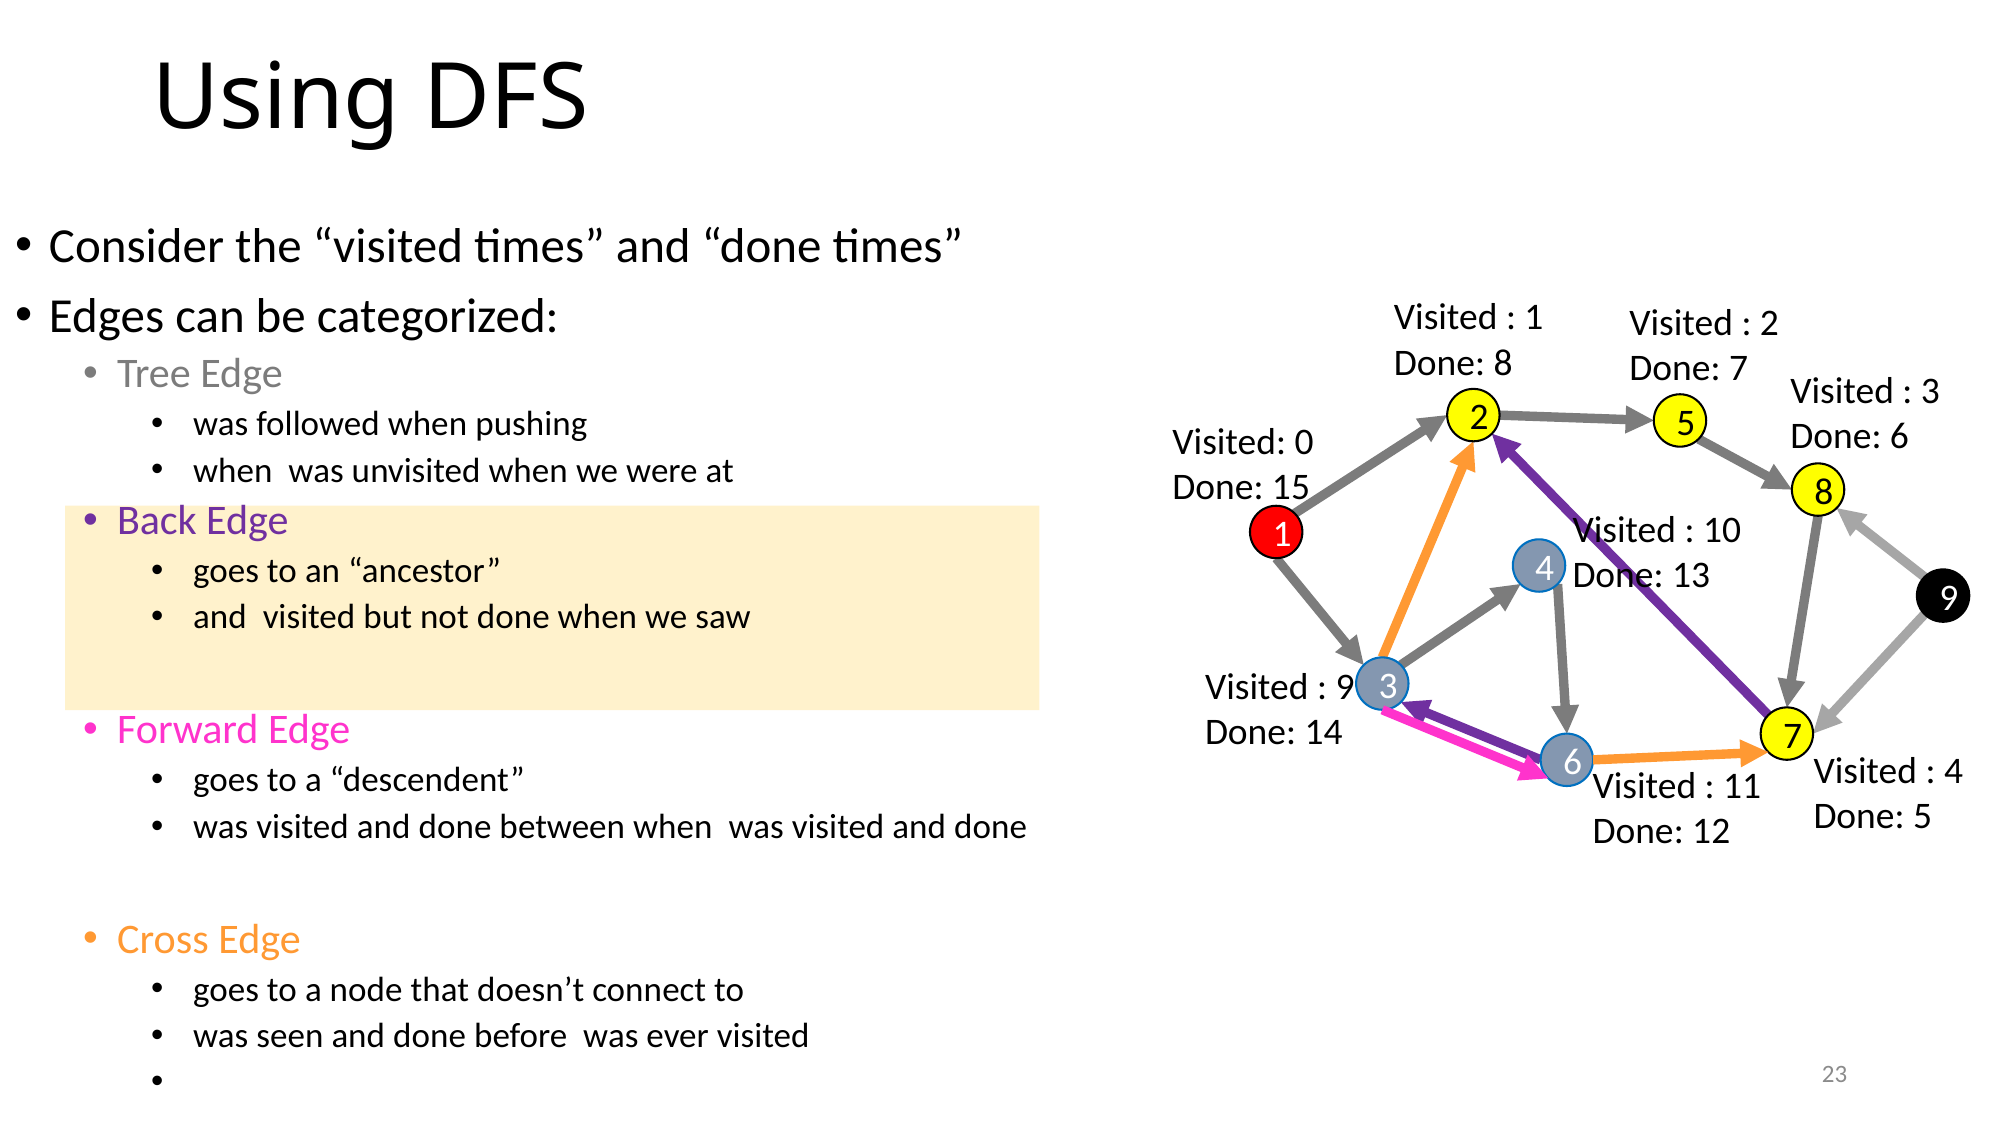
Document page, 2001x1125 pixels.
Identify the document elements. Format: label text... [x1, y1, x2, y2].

text_box Visited : 3 Done: 6 [1775, 359, 1956, 388]
text_box Visited : 1 Done: 8 [1379, 285, 1559, 388]
text_box Visited: 0 Done: 15 [1157, 409, 1249, 515]
text_box Visited : 2 Done: 7 [1614, 290, 1795, 388]
text_box Visited : 9 Done: 14 [1190, 654, 1249, 760]
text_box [1249, 388, 1970, 786]
text_box [64, 505, 1040, 711]
slide_number 23 [1412, 1042, 1863, 1103]
text_box Visited : 4 Done: 5 [1798, 738, 1979, 844]
title Using DFS [137, 0, 1863, 208]
text_box Visited : 11 Done: 12 [1577, 786, 1777, 859]
